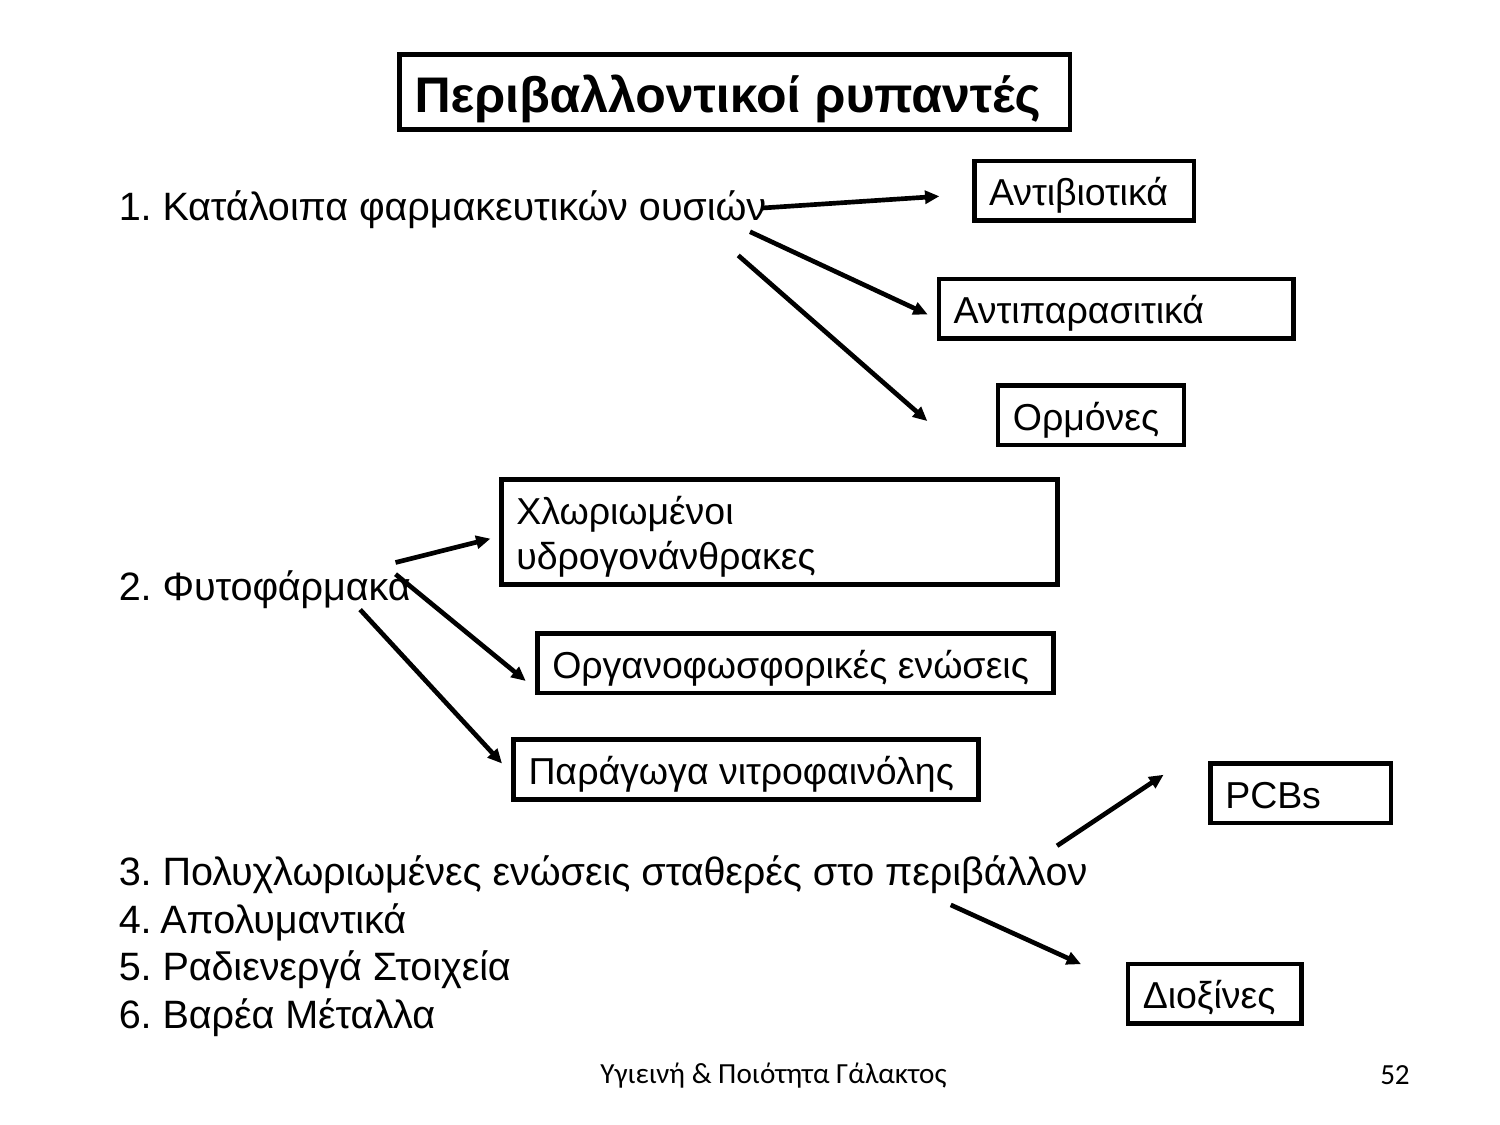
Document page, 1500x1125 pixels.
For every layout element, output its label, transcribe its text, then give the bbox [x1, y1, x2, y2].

text_box Παράγωγα νιτροφαινόλης [513, 739, 979, 800]
text_box 1. Κατάλοιπα φαρμακευτικών ουσιών 2. Φυτοφάρμακα 3. Πολυχλωριωμένες ενώσεις σταθερές στο περιβάλλον 4. Απολυμαντικά 5. Ραδιενεργά Στοιχεία 6. Βαρέα Μέταλλα [103, 173, 1115, 1044]
text_box Υγιεινή & Ποιότητα Γάλακτος [511, 1046, 1036, 1125]
text_box Χλωριωμένοι υδρογονάνθρακες [501, 479, 1058, 585]
text_box Διοξίνες [1128, 964, 1302, 1024]
text_box Περιβαλλοντικοί ρυπαντές [399, 54, 1071, 130]
text_box [738, 255, 928, 421]
text_box [950, 904, 1081, 965]
text_box [1056, 774, 1164, 846]
text_box Ορμόνες [998, 385, 1185, 446]
text_box [395, 535, 491, 563]
text_box Αντιβιοτικά [974, 160, 1195, 221]
text_box [749, 231, 928, 315]
text_box [395, 574, 526, 681]
text_box Οργανοφωσφορικές ενώσεις [537, 633, 1054, 693]
text_box [761, 190, 940, 209]
text_box PCBs [1210, 763, 1392, 823]
text_box [360, 609, 502, 764]
text_box Αντιπαρασιτικά [938, 278, 1294, 339]
slide_number 52 [1074, 1042, 1425, 1103]
